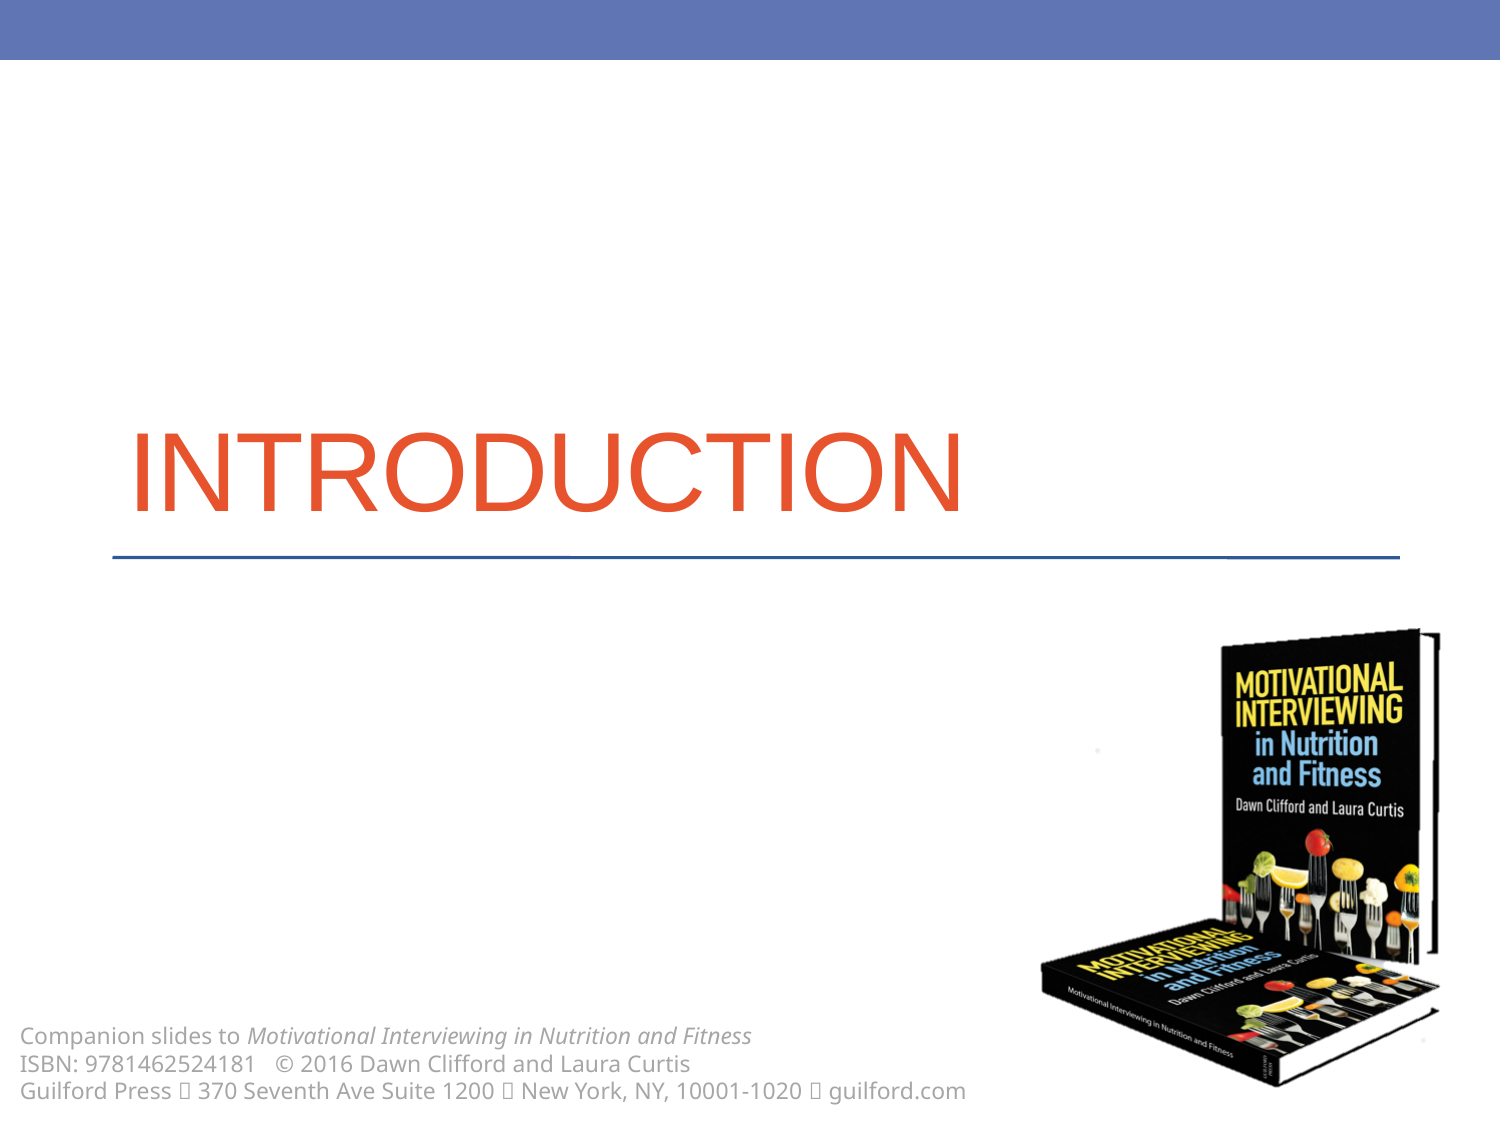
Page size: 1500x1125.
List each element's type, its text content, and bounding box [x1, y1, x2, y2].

title Introduction [112, 224, 1400, 542]
picture [1035, 627, 1460, 1095]
text_box Companion slides to Motivational Interviewing in Nutrition and Fitness ISBN: 9781462524181 © 2016 Dawn Clifford and Laura Curtis Guilford Press  370 Seventh Ave Suite 1200  New York, NY, 10001-1020  guilford.com [5, 1014, 984, 1112]
